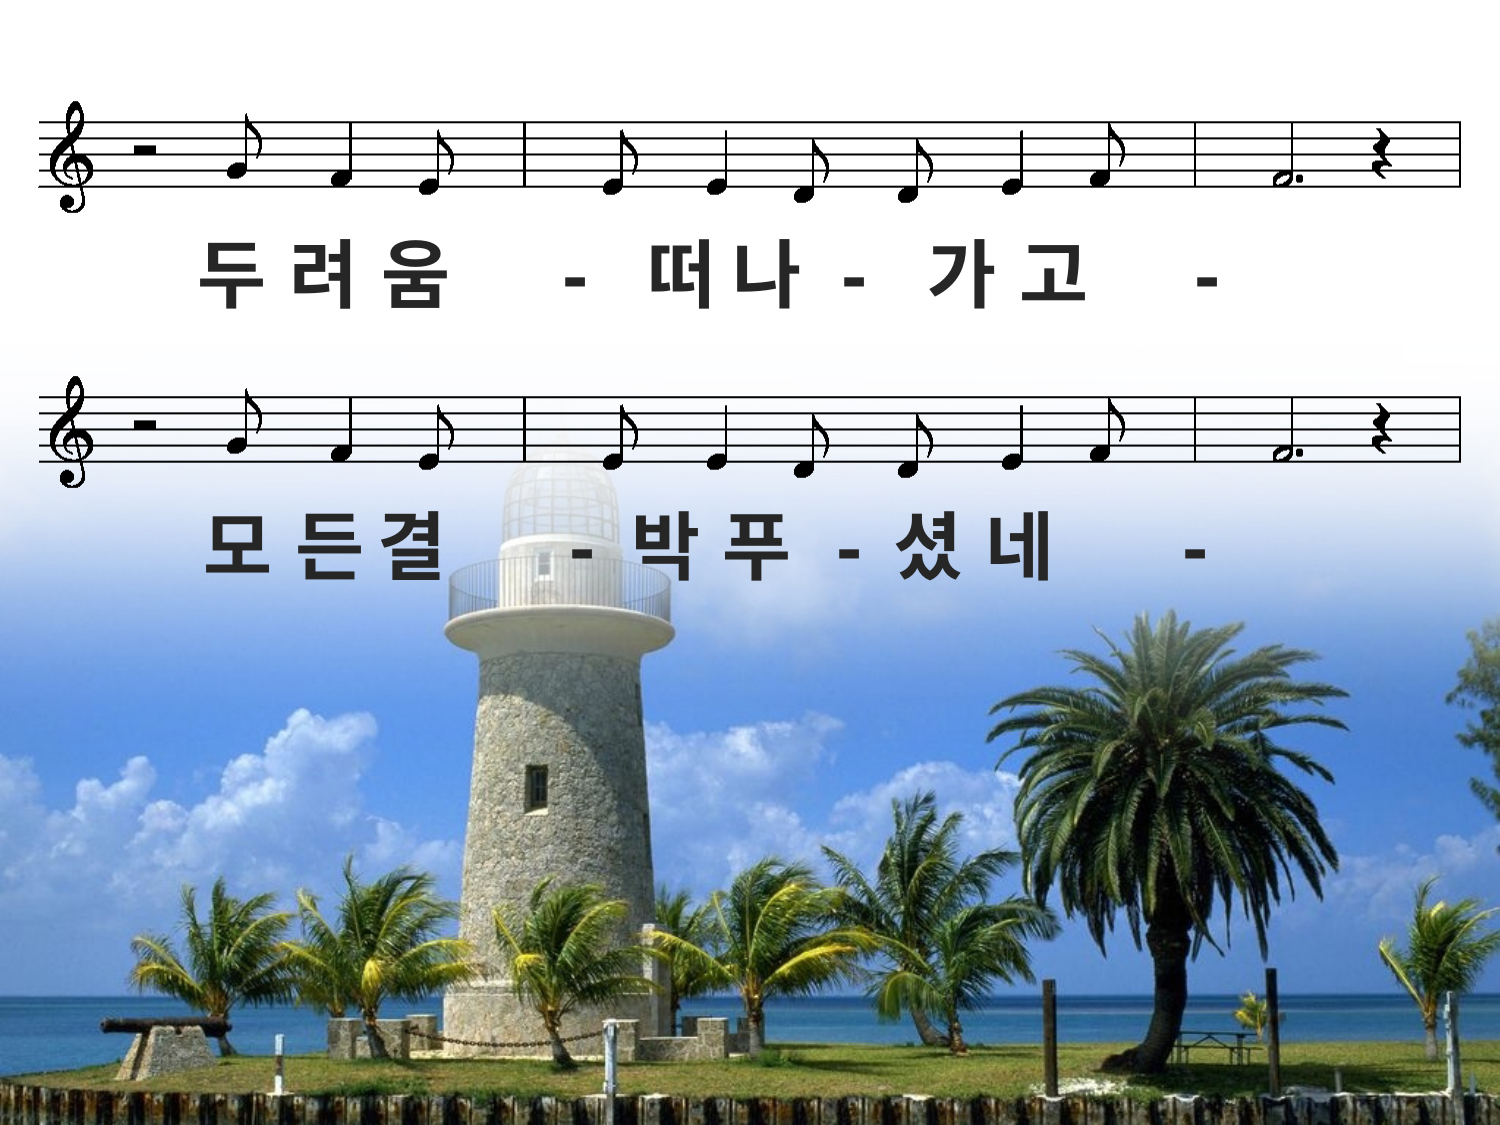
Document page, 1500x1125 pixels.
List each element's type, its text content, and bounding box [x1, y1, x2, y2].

picture [0, 0, 1500, 1125]
text_box 모 든 결 - 박 푸 - 셨 네 - [188, 513, 1436, 597]
text_box 두 려 움 - 떠 나 - 가 고 - [182, 243, 1459, 326]
